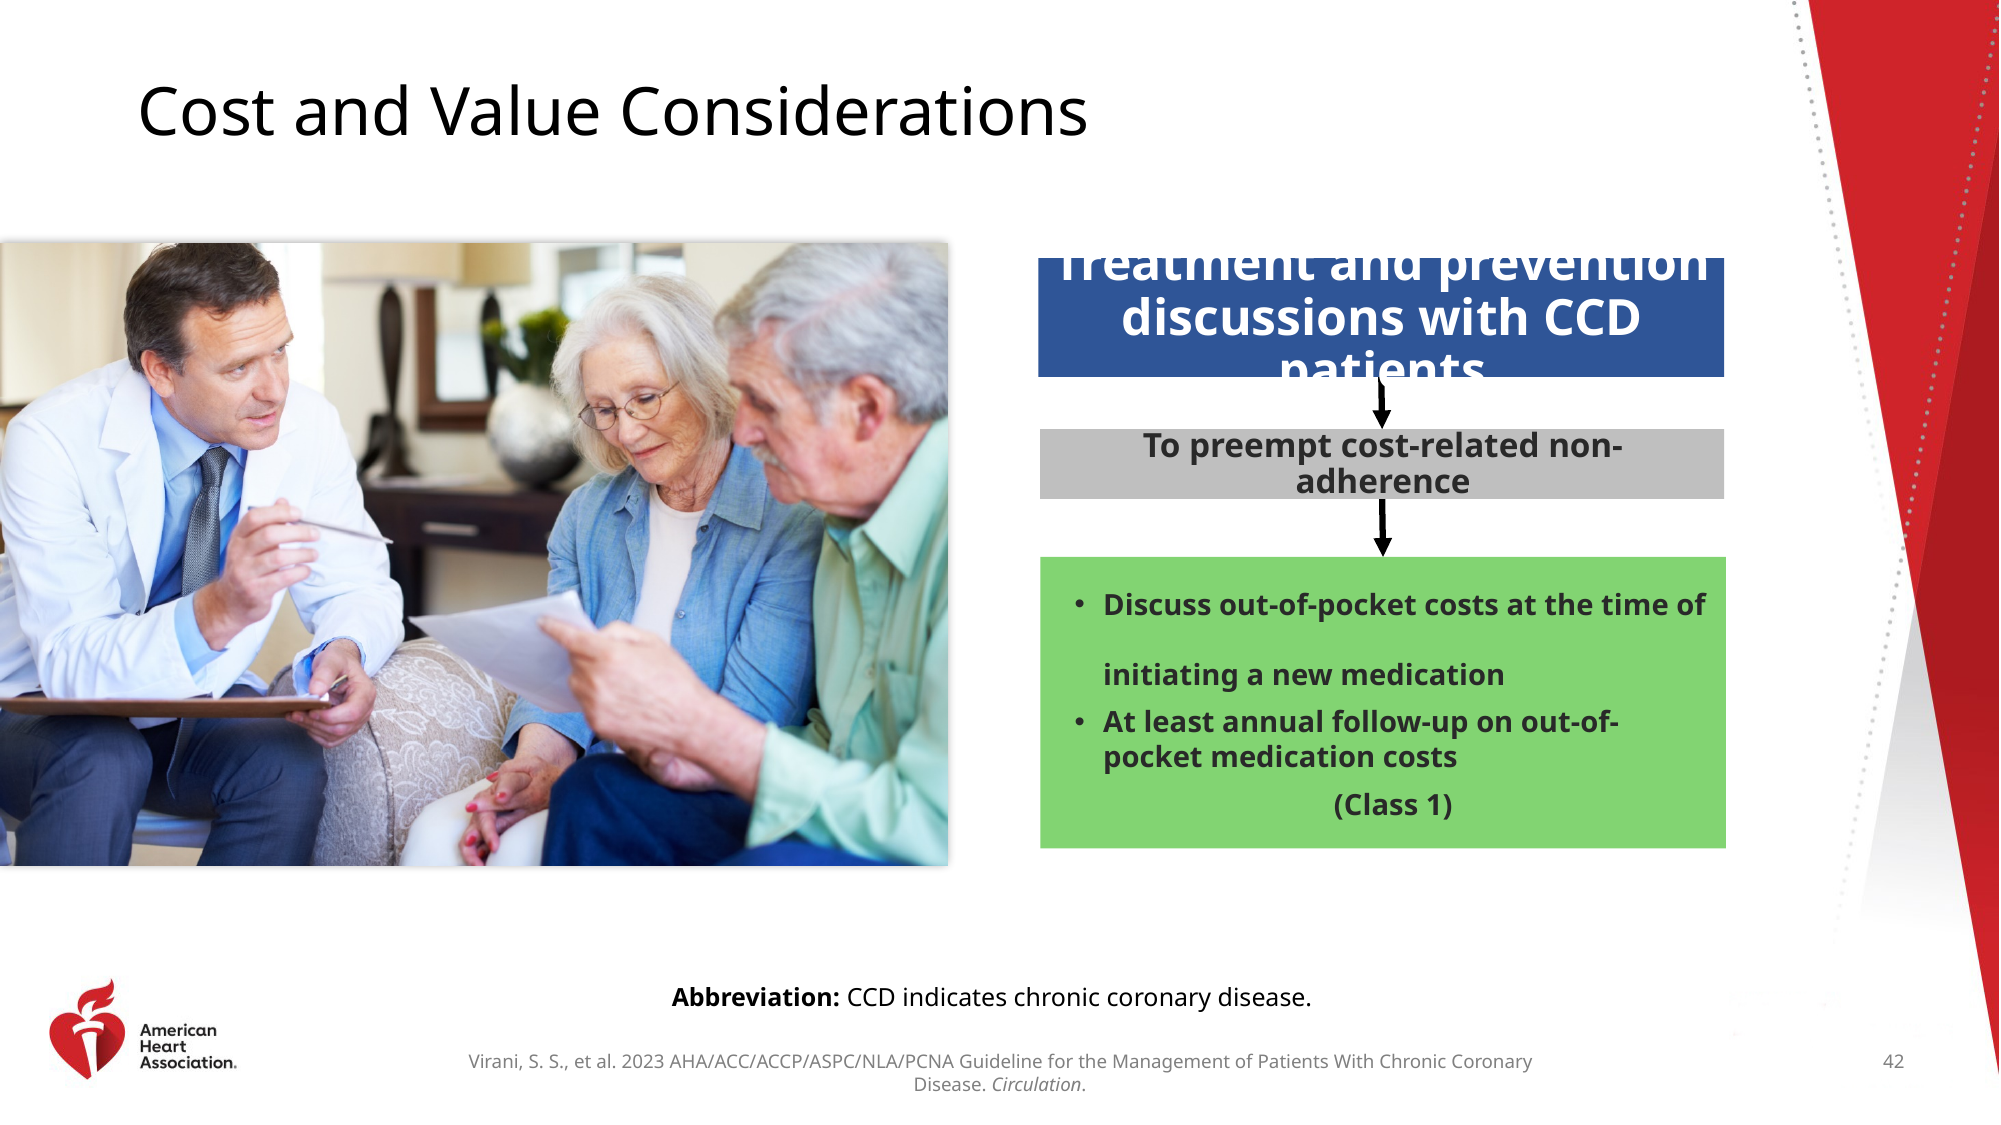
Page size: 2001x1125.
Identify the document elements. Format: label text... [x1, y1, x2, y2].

title Cost and Value Considerations [137, 59, 1863, 169]
text_box Discuss out-of-pocket costs at the time of initiating a new medication At least annual follow-up on out-of-pocket medication costs (Class 1) [1040, 557, 1728, 850]
slide_number 42 [1862, 1042, 1926, 1081]
text_box Treatment and prevention discussions with CCD patients [1039, 259, 1726, 379]
picture [0, 0, 1999, 1125]
text_box To preempt cost-related non-adherence [1040, 429, 1726, 501]
list Abbreviation: CCD indicates chronic coronary disease. [479, 977, 1521, 1040]
